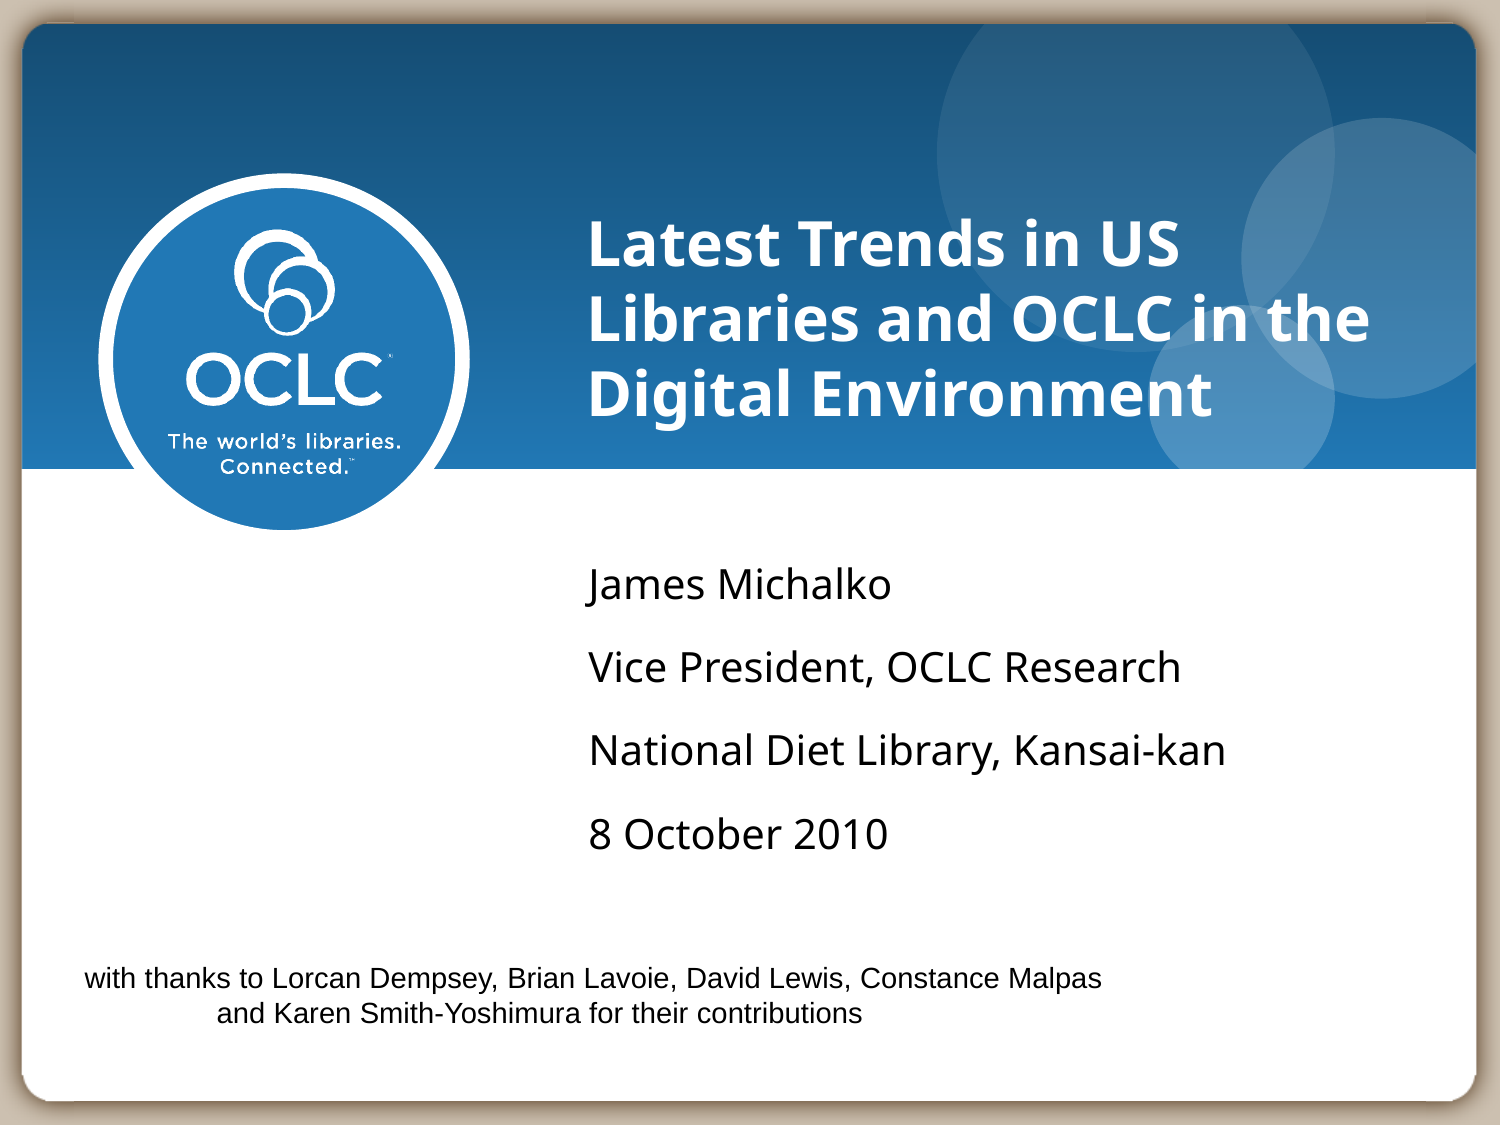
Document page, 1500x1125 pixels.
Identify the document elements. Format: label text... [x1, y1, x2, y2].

title Latest Trends in US Libraries and OCLC in the Digital Environment [585, 141, 1376, 429]
text_box with thanks to Lorcan Dempsey, Brian Lavoie, David Lewis, Constance Malpas and Karen Smith-Yoshimura for their contributions [69, 951, 1136, 1037]
text_box [53, 948, 1438, 999]
picture [0, 0, 1500, 1125]
subtitle James Michalko Vice President, OCLC Research National Diet Library, Kansai-kan 8 October 2010 [585, 549, 1276, 867]
